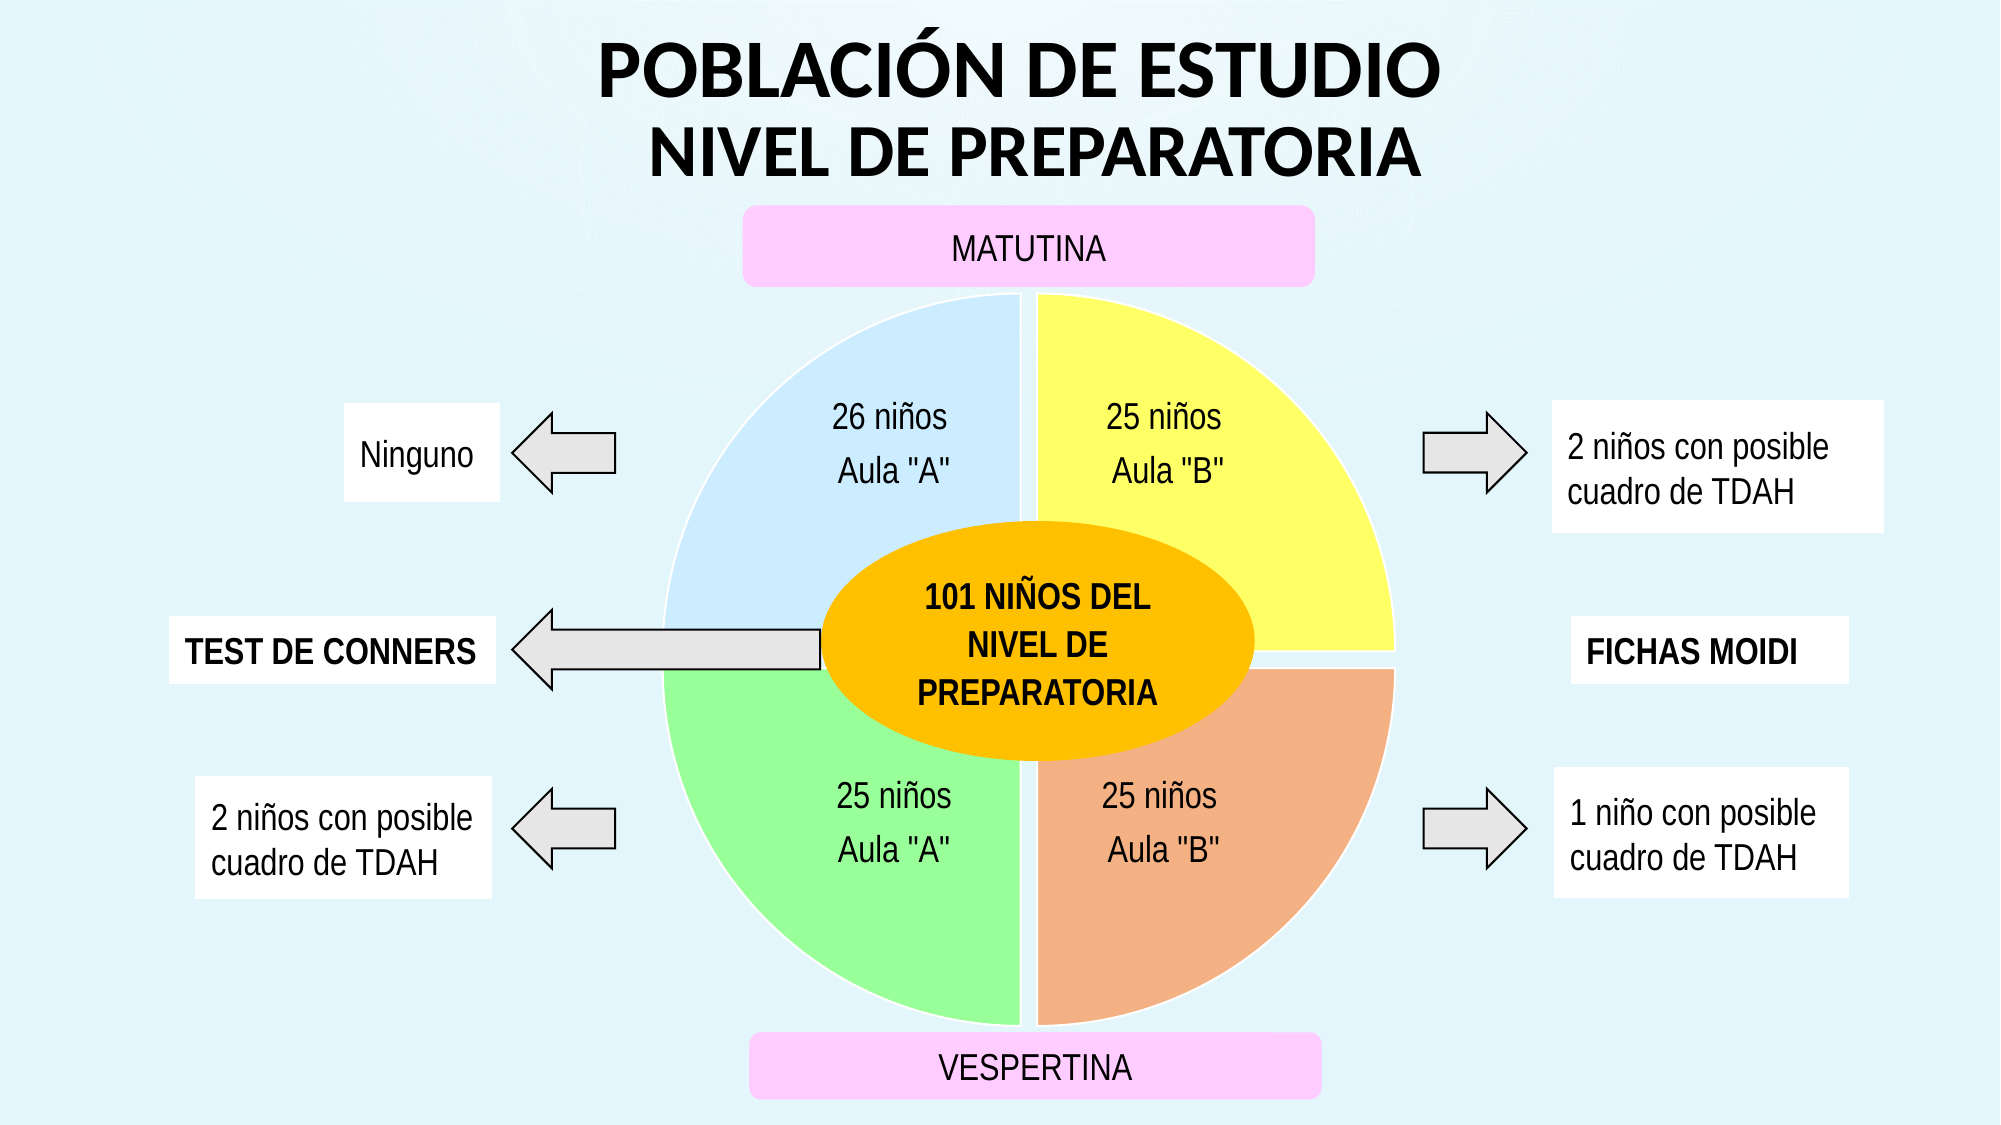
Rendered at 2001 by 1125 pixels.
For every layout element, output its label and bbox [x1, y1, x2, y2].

text_box [230, 246, 1827, 1074]
picture [0, 0, 2000, 1125]
